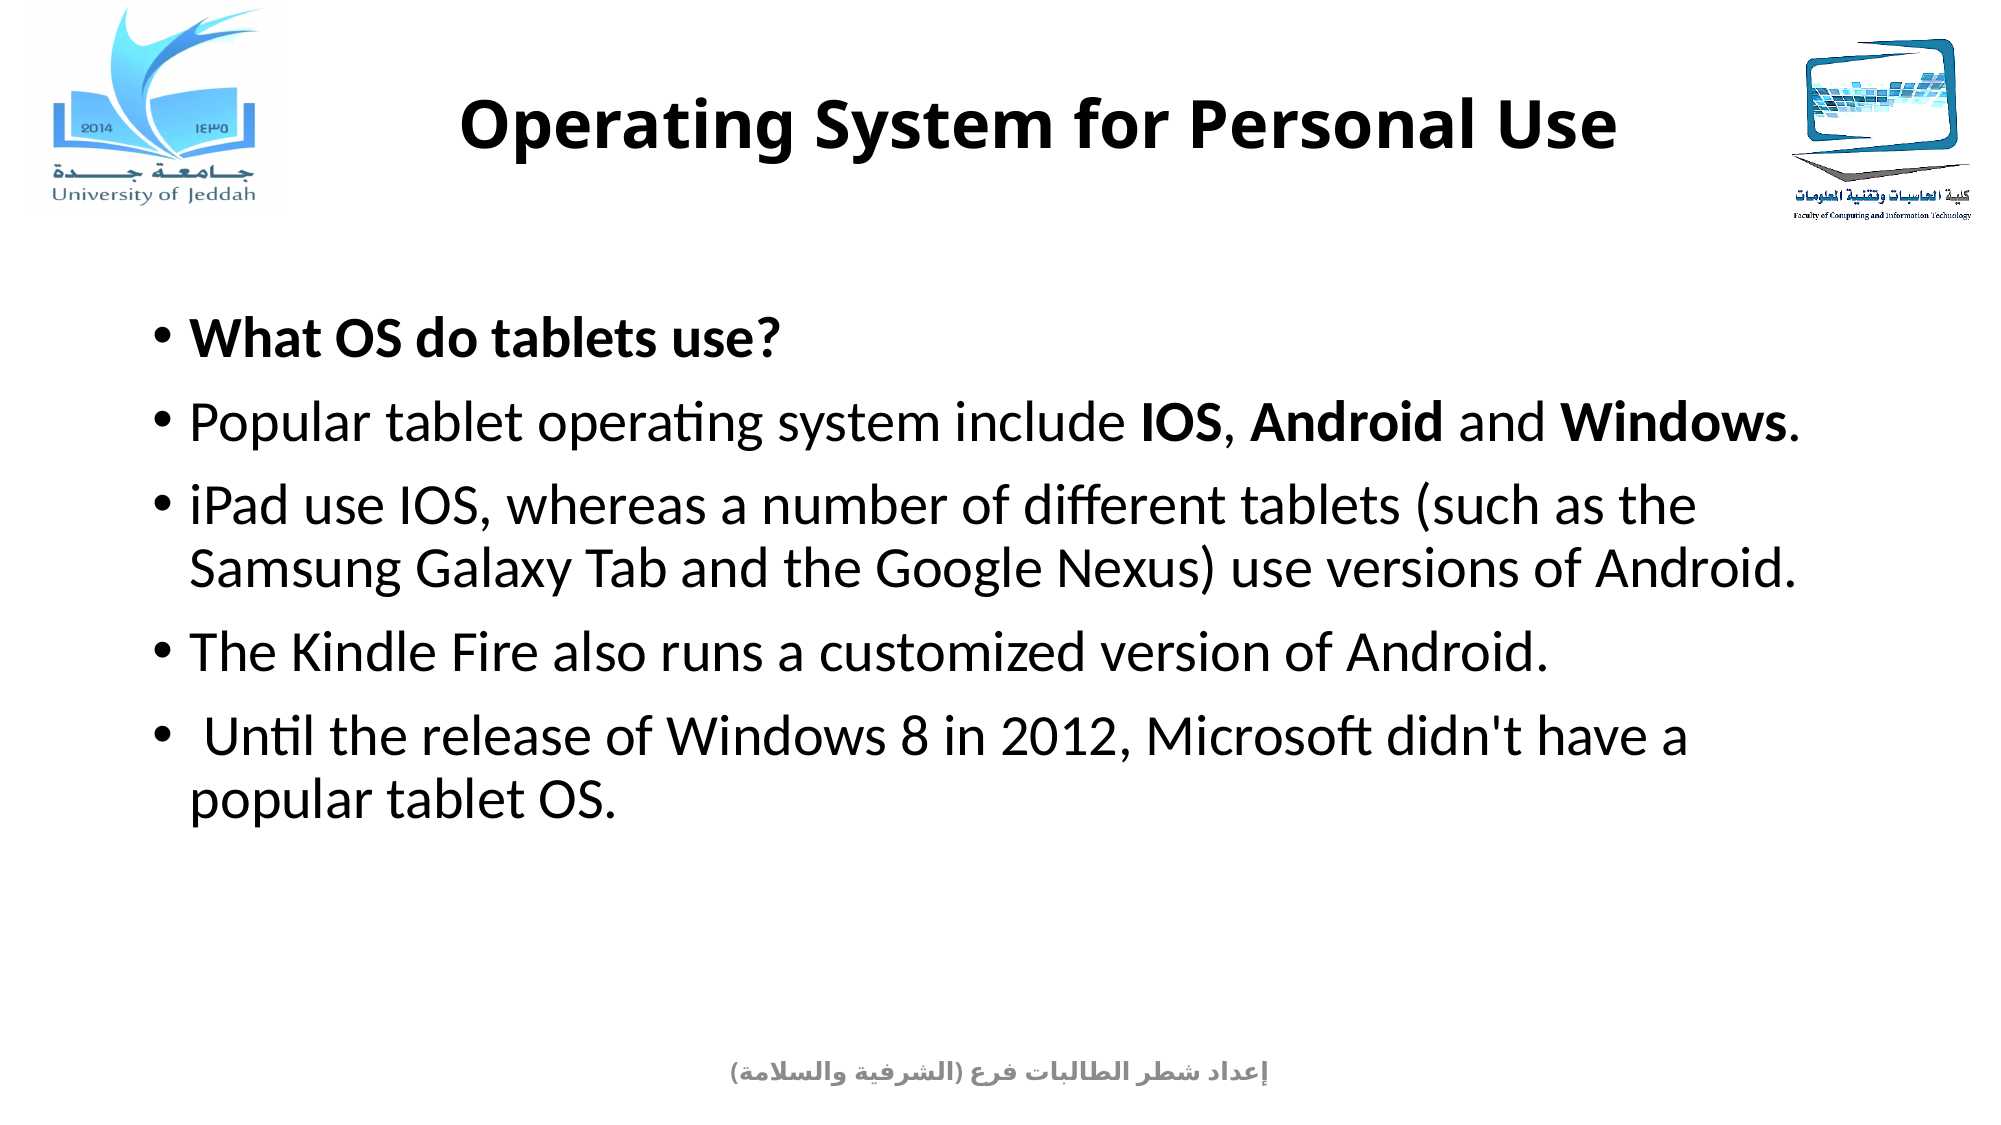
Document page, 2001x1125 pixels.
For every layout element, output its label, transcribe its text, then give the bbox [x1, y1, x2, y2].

text_box Operating System for Personal Use [286, 32, 2000, 212]
list What OS do tablets use? Popular tablet operating system include IOS, Android and Windows. iPad use IOS, whereas a number of different tablets (such as the Samsung Galaxy Tab and the Google Nexus) use versions of Android. The Kindle Fire also runs a customized version of Android. Until the release of Windows 8 in 2012, Microsoft didn't have a popular tablet OS. [137, 299, 1863, 1014]
footer إعداد شطر الطالبات فرع (الشرفية والسلامة) [662, 1042, 1338, 1103]
picture [25, 2, 286, 212]
picture [1777, 33, 1978, 232]
